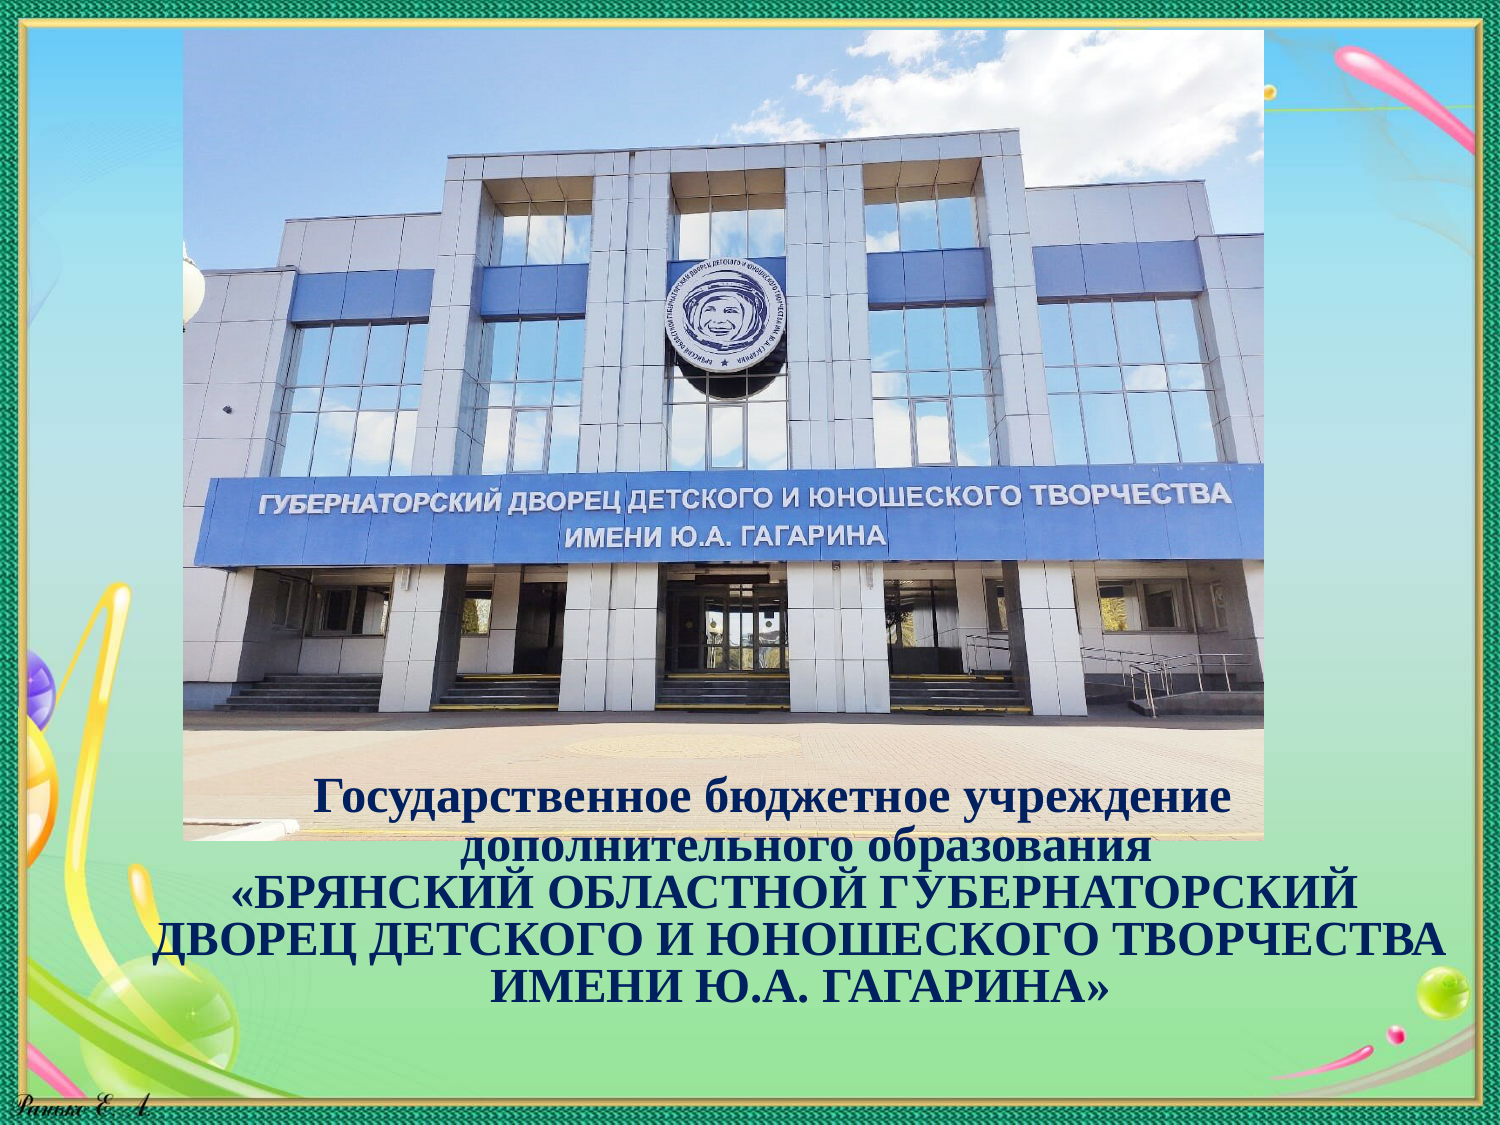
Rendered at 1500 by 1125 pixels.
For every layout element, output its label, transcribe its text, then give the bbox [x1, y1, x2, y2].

title Государственное бюджетное учреждение дополнительного образования «БРЯНСКИЙ ОБЛАСТНОЙ ГУБЕРНАТОРСКИЙ ДВОРЕЦ ДЕТСКОГО И ЮНОШЕСКОГО ТВОРЧЕСТВА ИМЕНИ Ю.А. ГАГАРИНА» [76, 763, 1471, 1081]
picture [0, 0, 1500, 1125]
